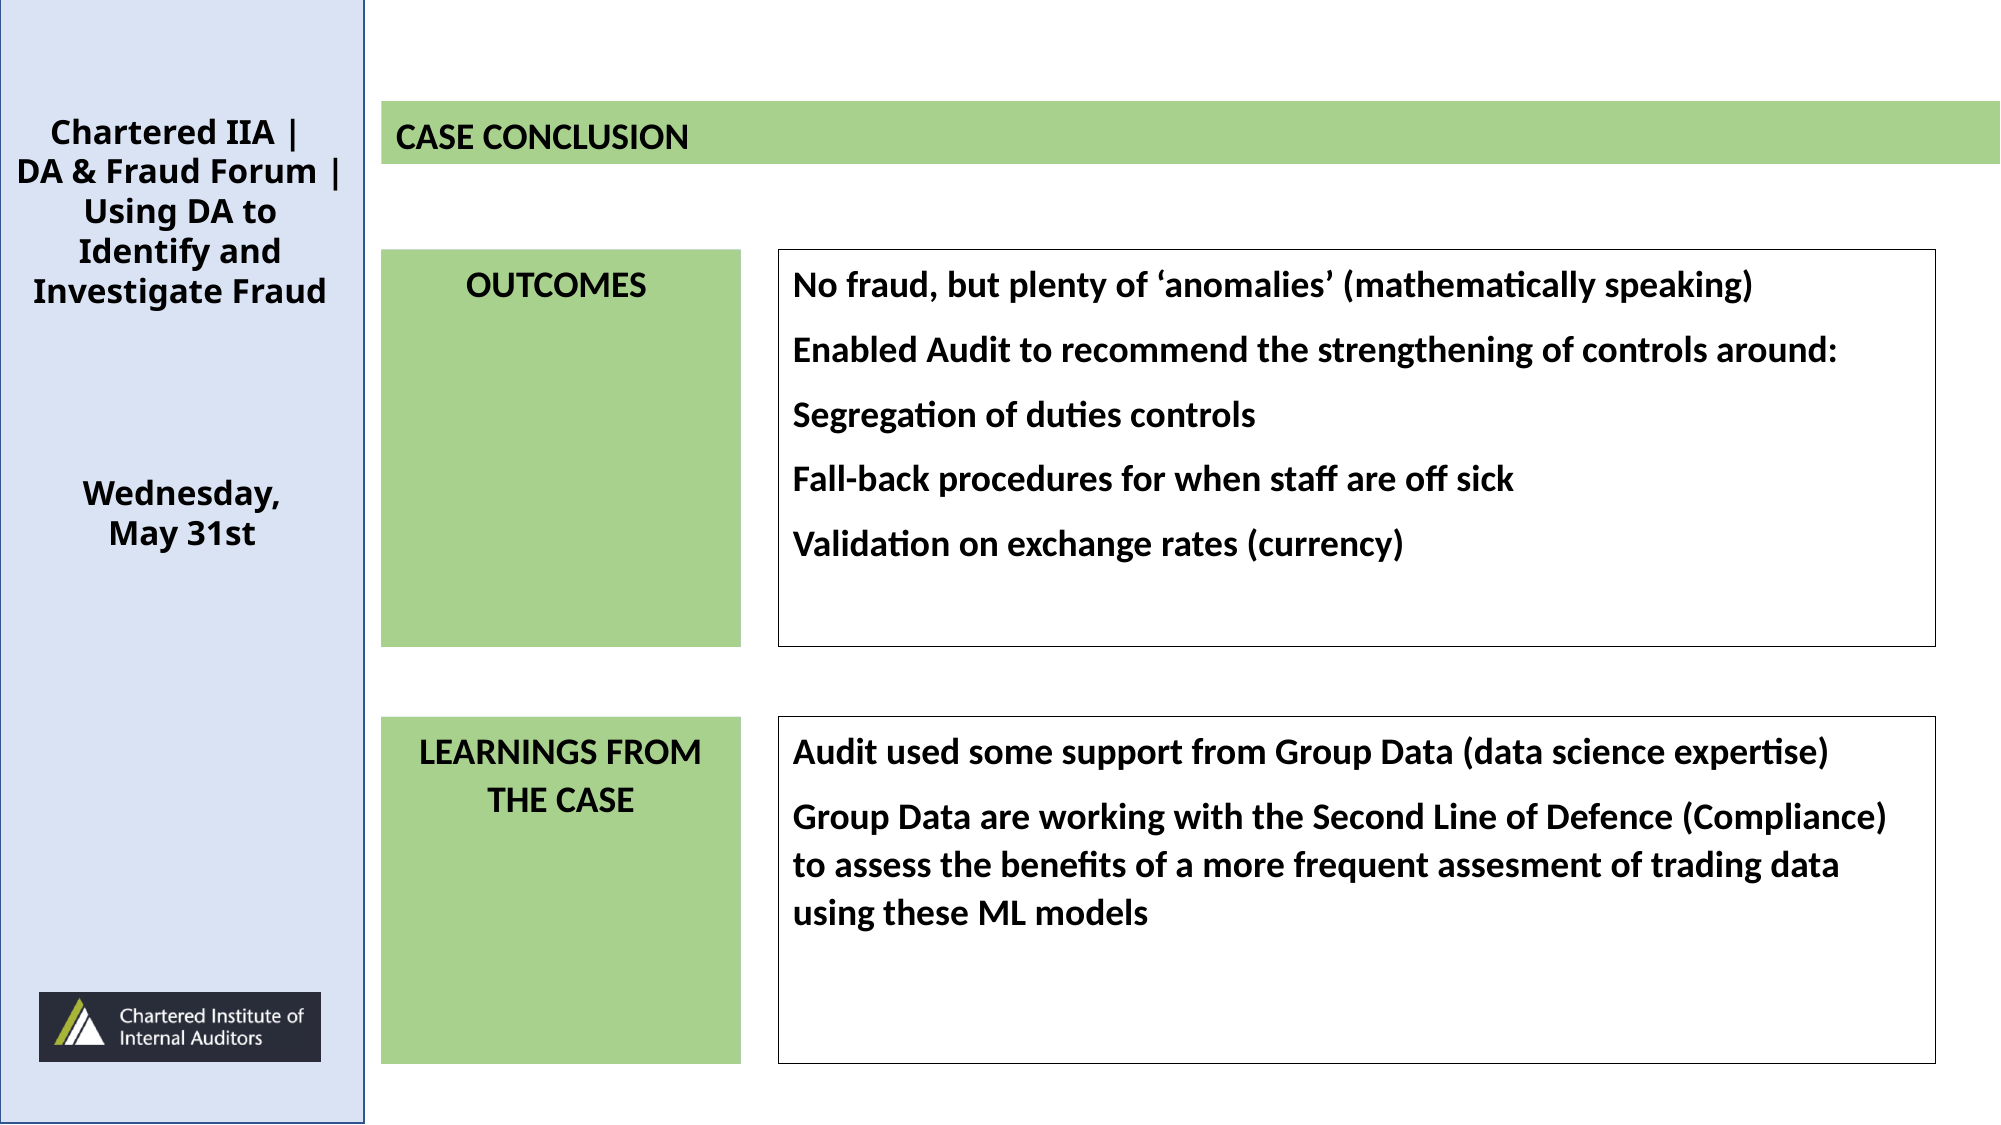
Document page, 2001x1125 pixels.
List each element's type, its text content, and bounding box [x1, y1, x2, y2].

text_box No fraud, but plenty of ‘anomalies’ (mathematically speaking) Enabled Audit to recommend the strengthening of controls around: Segregation of duties controls Fall-back procedures for when staff are off sick Validation on exchange rates (currency) [778, 249, 1936, 647]
picture [39, 992, 321, 1062]
text_box LEARNINGS FROM THE CASE [381, 716, 741, 1064]
text_box CASE CONCLUSION [381, 101, 2000, 164]
text_box OUTCOMES [381, 249, 741, 647]
text_box Audit used some support from Group Data (data science expertise) Group Data are working with the Second Line of Defence (Compliance) to assess the benefits of a more frequent assesment of trading data using these ML models [778, 716, 1936, 1064]
